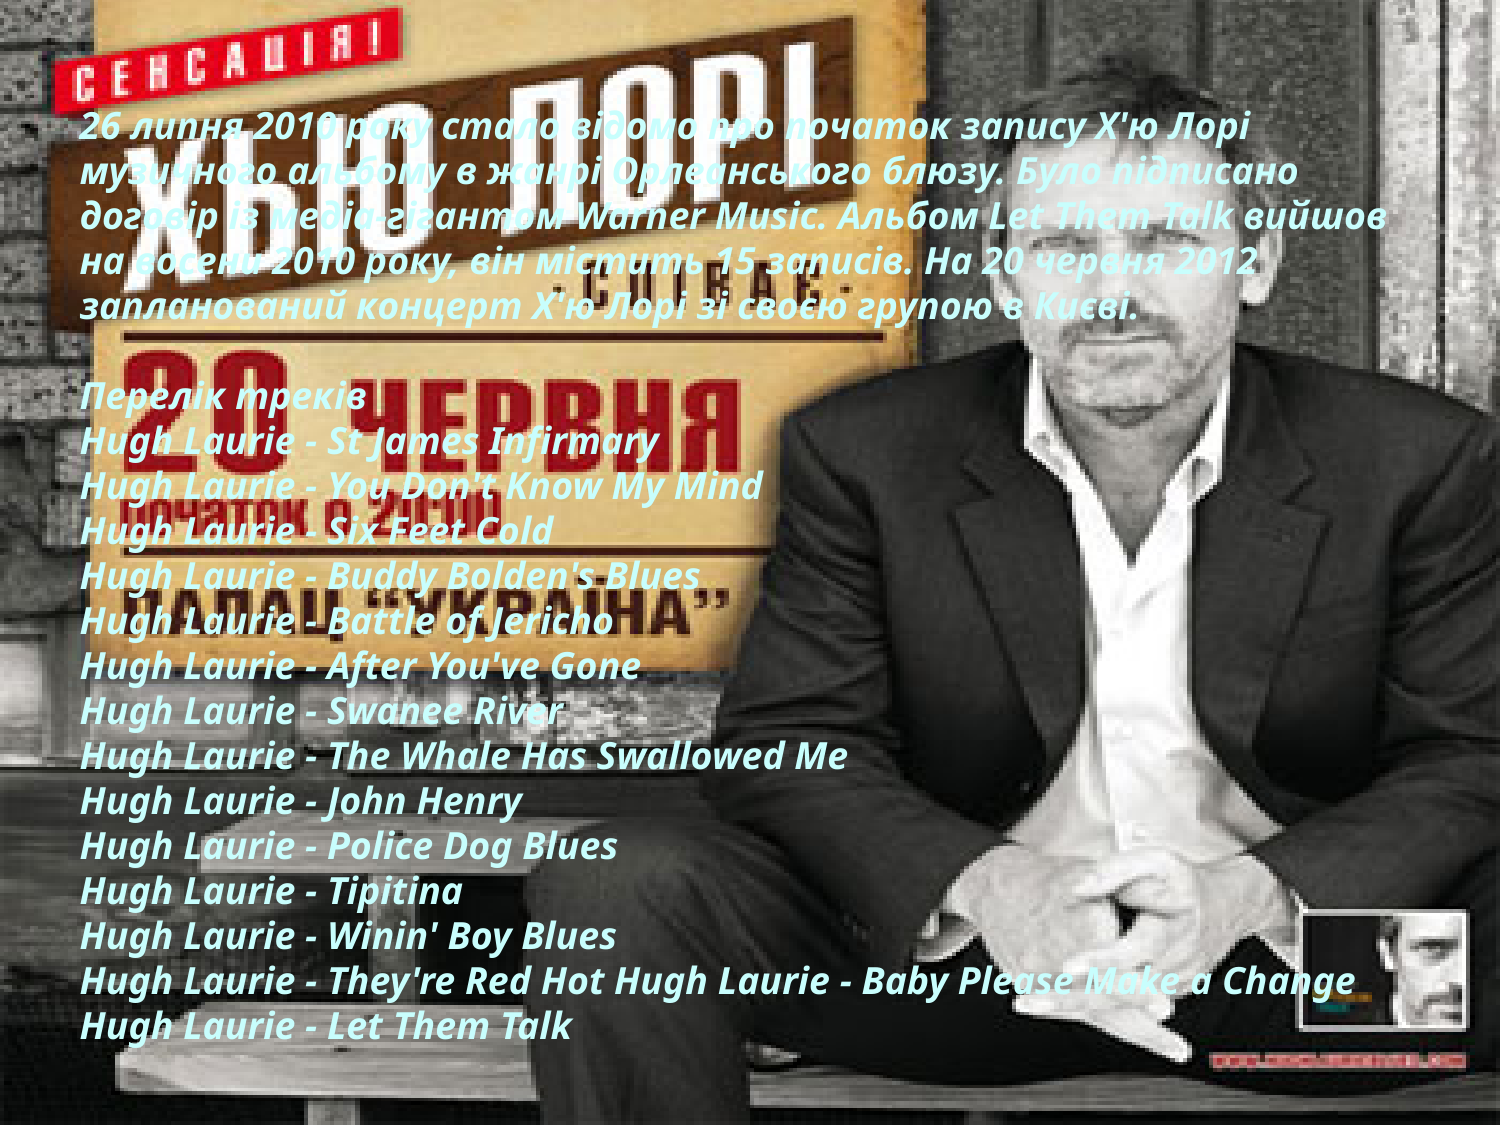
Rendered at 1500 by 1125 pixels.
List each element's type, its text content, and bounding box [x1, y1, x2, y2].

title 26 липня 2010 року стало відомо про початок запису Х'ю Лорі музичного альбому в жанрі Орлеанського блюзу. Було підписано договір із медіа-гігантом Warner Music. Альбом Let Them Talk вийшов на восени 2010 року, він містить 15 записів. На 20 червня 2012 запланований концерт Х'ю Лорі зі своєю групою в Києві. Перелік треків Hugh Laurie - St James Infirmary Hugh Laurie - You Don't Know My Mind Hugh Laurie - Six Feet Cold Hugh Laurie - Buddy Bolden's Blues Hugh Laurie - Battle of Jericho Hugh Laurie - After You've Gone Hugh Laurie - Swanee River Hugh Laurie - The Whale Has Swallowed Me Hugh Laurie - John Henry Hugh Laurie - Police Dog Blues Hugh Laurie - Tipitina Hugh Laurie - Winin' Boy Blues Hugh Laurie - They're Red Hot Hugh Laurie - Baby Please Make a Change Hugh Laurie - Let Them Talk [64, 78, 1415, 1071]
picture [0, 0, 1500, 1125]
